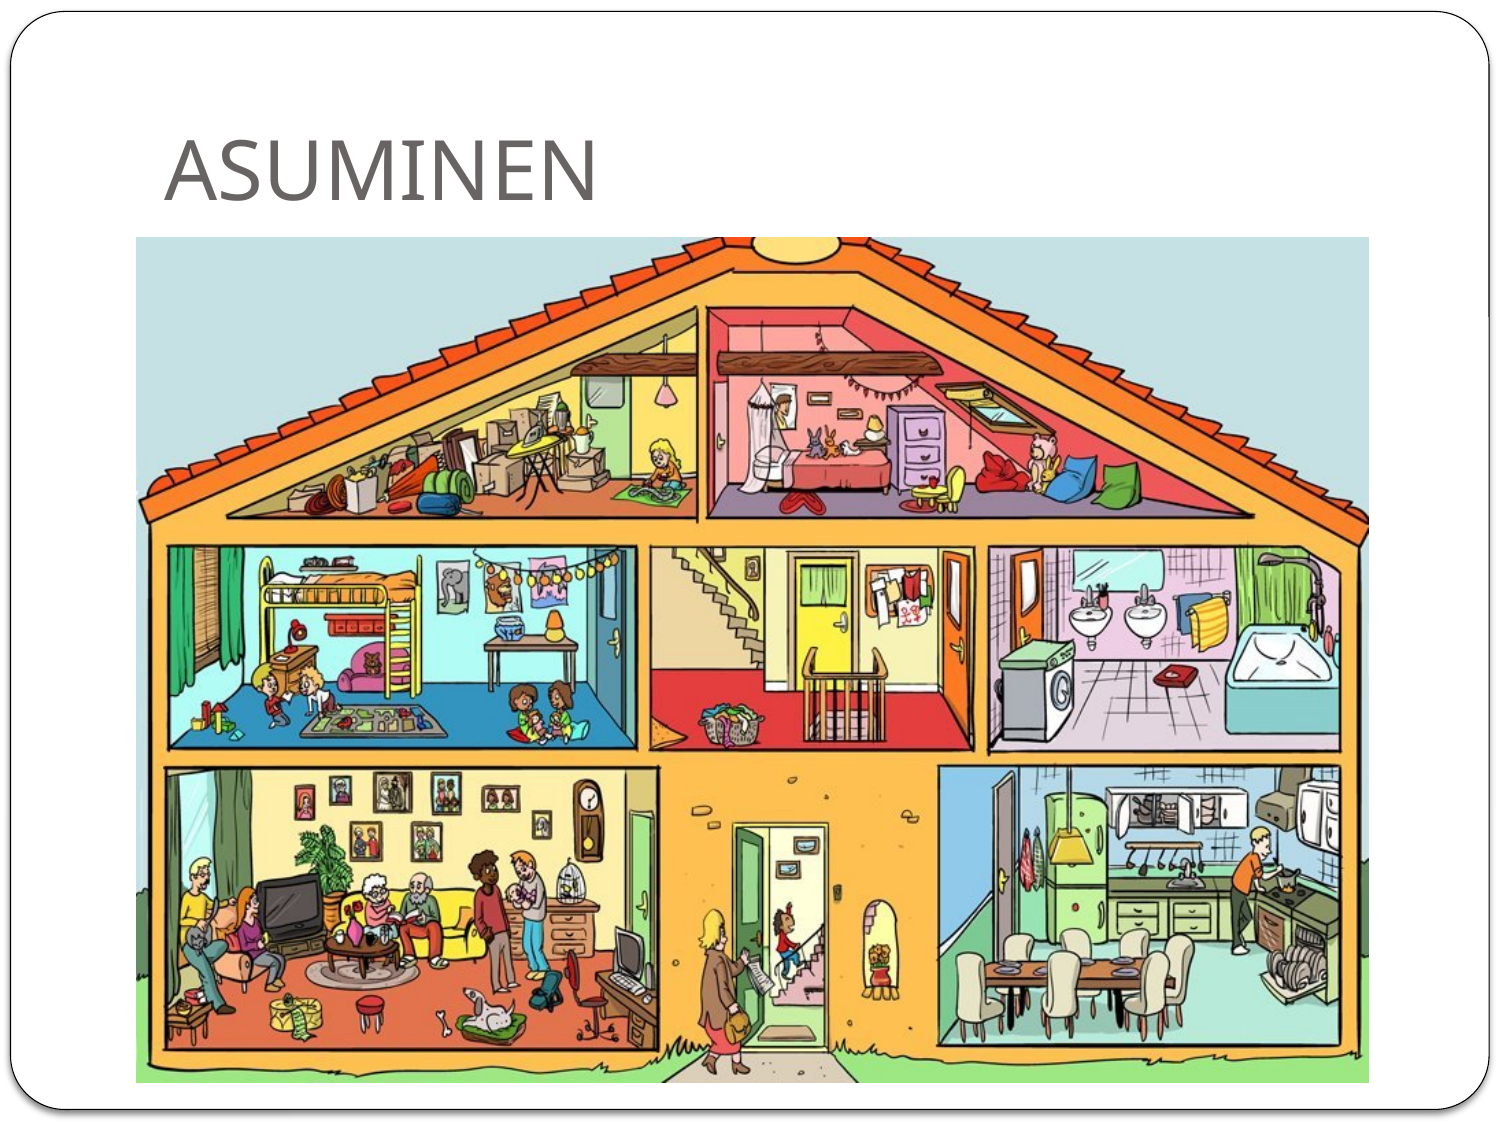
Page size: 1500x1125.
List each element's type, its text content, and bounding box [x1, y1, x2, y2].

title ASUMINEN [150, 45, 1425, 233]
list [136, 237, 1370, 1083]
